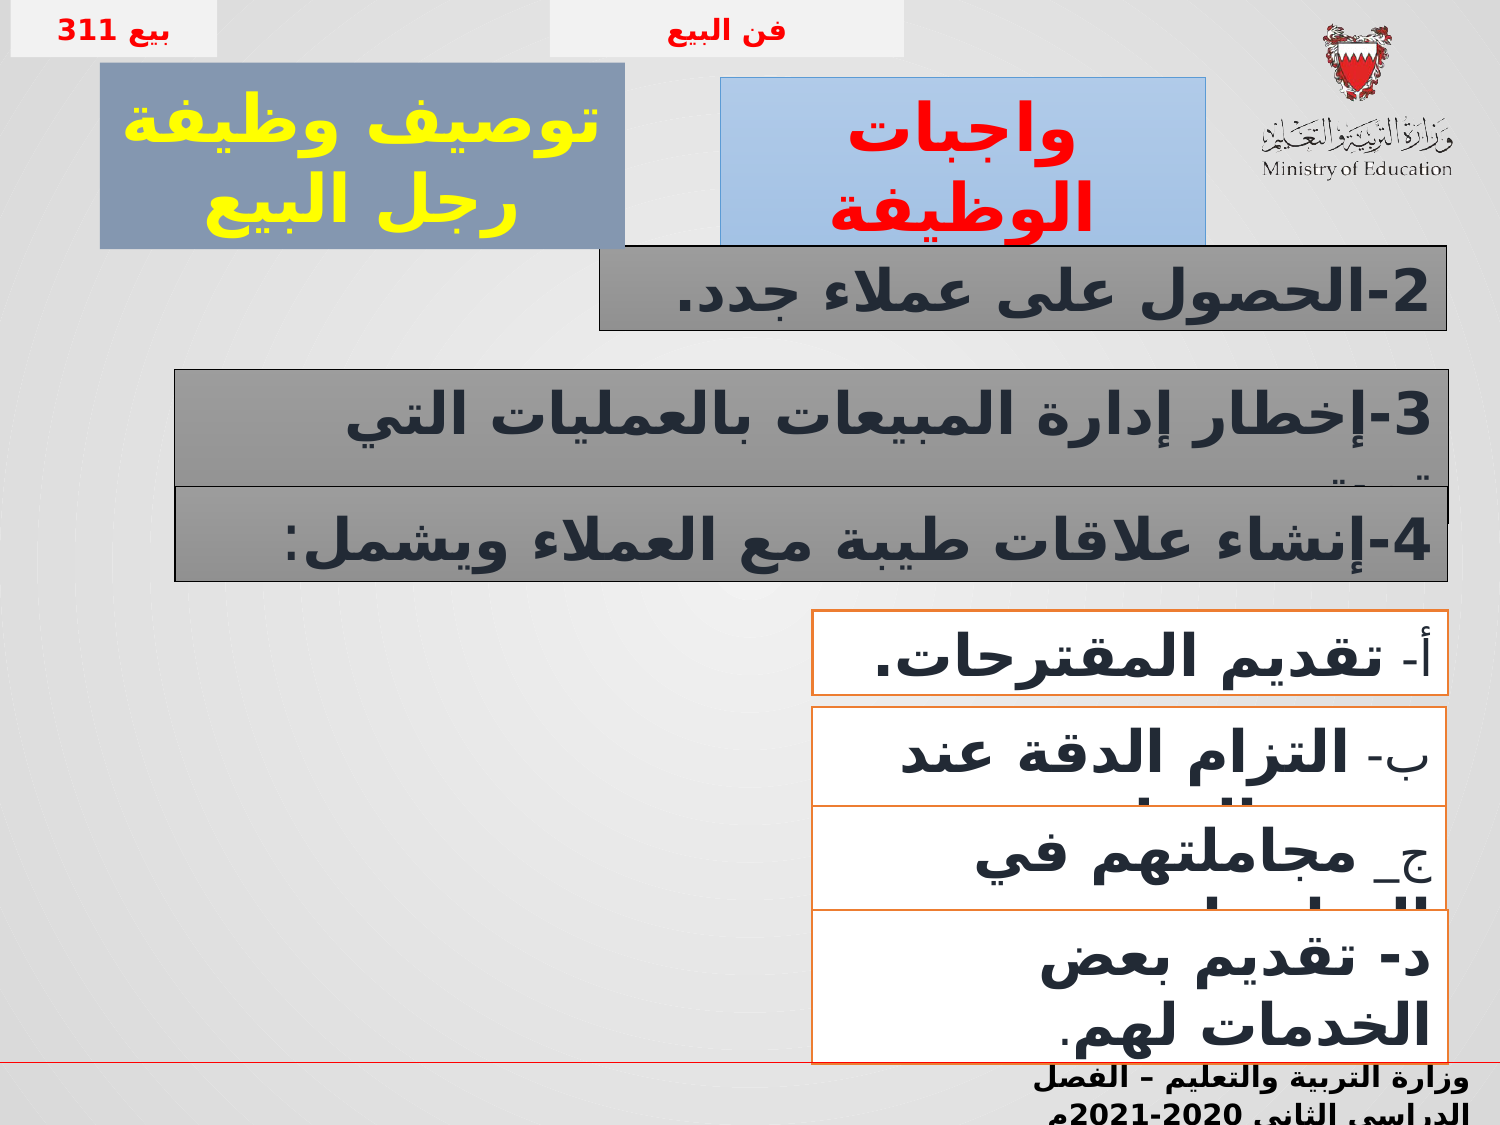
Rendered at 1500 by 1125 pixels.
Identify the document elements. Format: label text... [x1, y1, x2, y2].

text_box 3-إخطار إدارة المبيعات بالعمليات التي تمت. [174, 369, 1449, 524]
text_box ب- التزام الدقة عند عرض السلعة. [811, 706, 1447, 805]
picture [1224, 0, 1495, 209]
text_box ج_ مجاملتهم في المناسبات. [811, 805, 1447, 909]
text_box أ- تقديم المقترحات. [811, 609, 1449, 696]
text_box واجبات الوظيفة [720, 77, 1206, 245]
text_box 4-إنشاء علاقات طيبة مع العملاء ويشمل: [174, 486, 1448, 582]
text_box د- تقديم بعض الخدمات لهم. [811, 909, 1449, 1062]
text_box فن البيع [549, 0, 905, 58]
text_box توصيف وظيفة رجل البيع [99, 62, 625, 250]
text_box بيع 311 [10, 0, 218, 58]
text_box 2-الحصول على عملاء جدد. [599, 245, 1447, 331]
text_box وزارة التربية والتعليم – الفصل الدراسي الثاني 2020-2021م [924, 1063, 1486, 1125]
